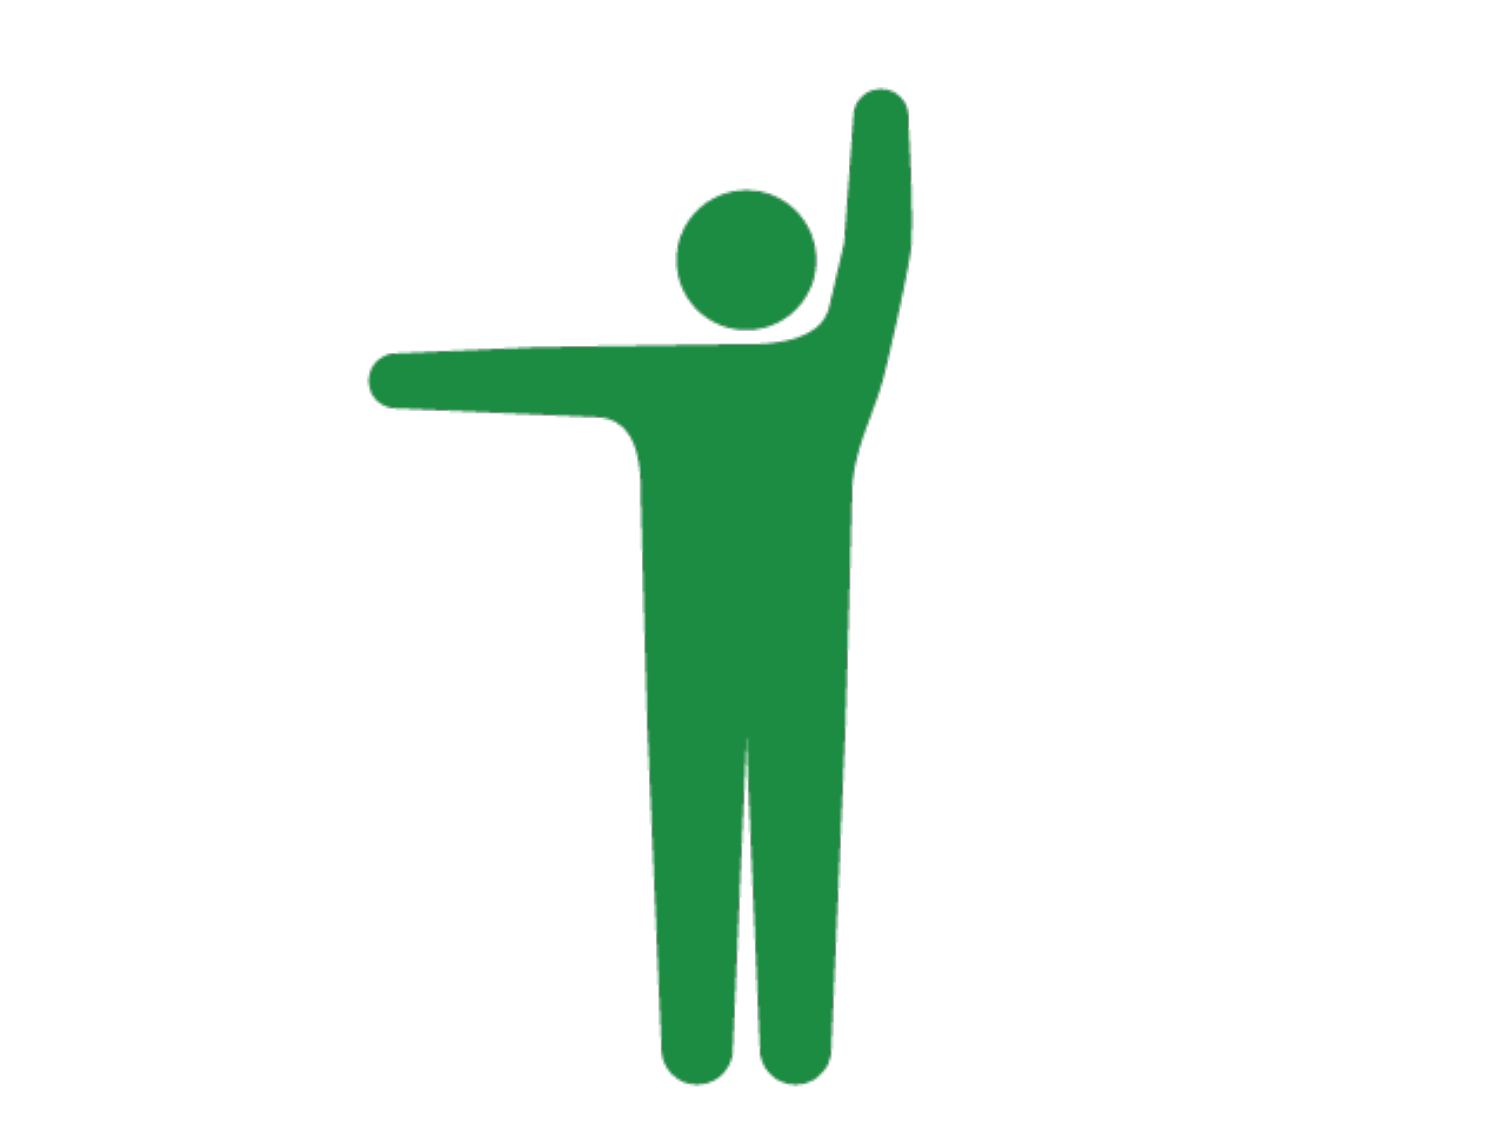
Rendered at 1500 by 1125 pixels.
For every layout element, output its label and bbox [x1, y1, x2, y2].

picture [52, 0, 1229, 1125]
